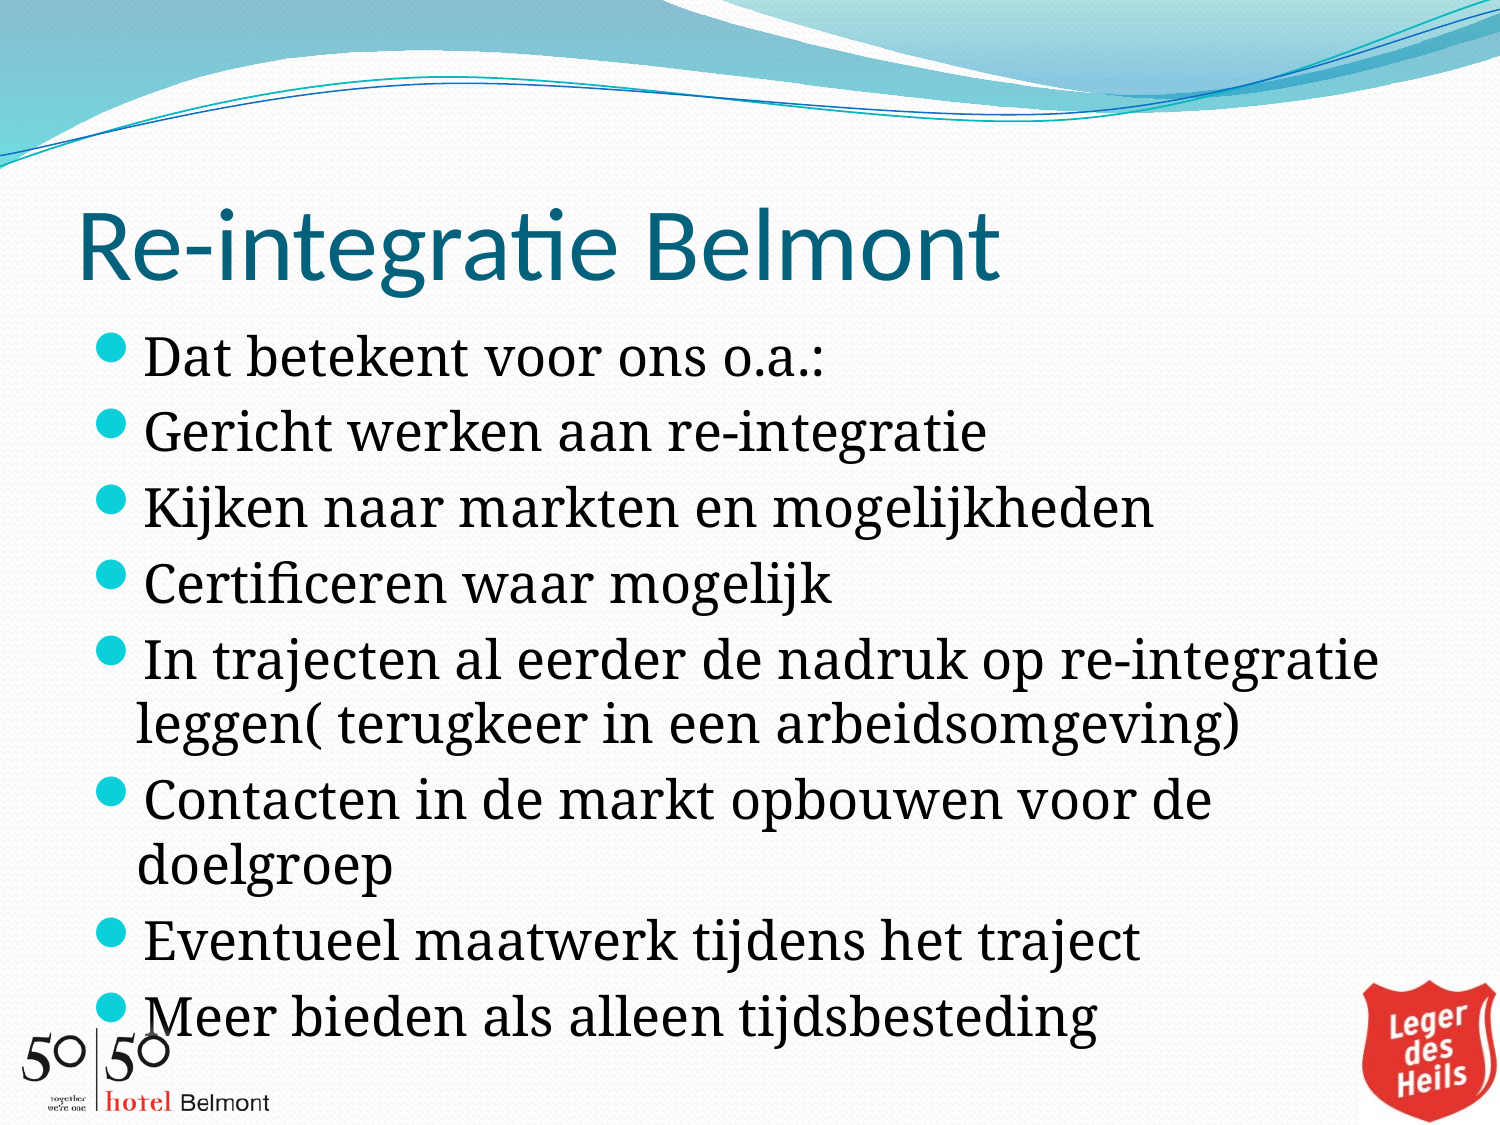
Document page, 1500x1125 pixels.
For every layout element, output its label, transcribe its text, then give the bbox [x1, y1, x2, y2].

picture [1359, 975, 1500, 1125]
list Dat betekent voor ons o.a.: Gericht werken aan re-integratie Kijken naar markten en mogelijkheden Certificeren waar mogelijk In trajecten al eerder de nadruk op re-integratie leggen( terugkeer in een arbeidsomgeving) Contacten in de markt opbouwen voor de doelgroep Eventueel maatwerk tijdens het traject Meer bieden als alleen tijdsbesteding [76, 314, 1427, 1035]
title Re-integratie Belmont [76, 113, 1427, 302]
picture [0, 1017, 337, 1125]
